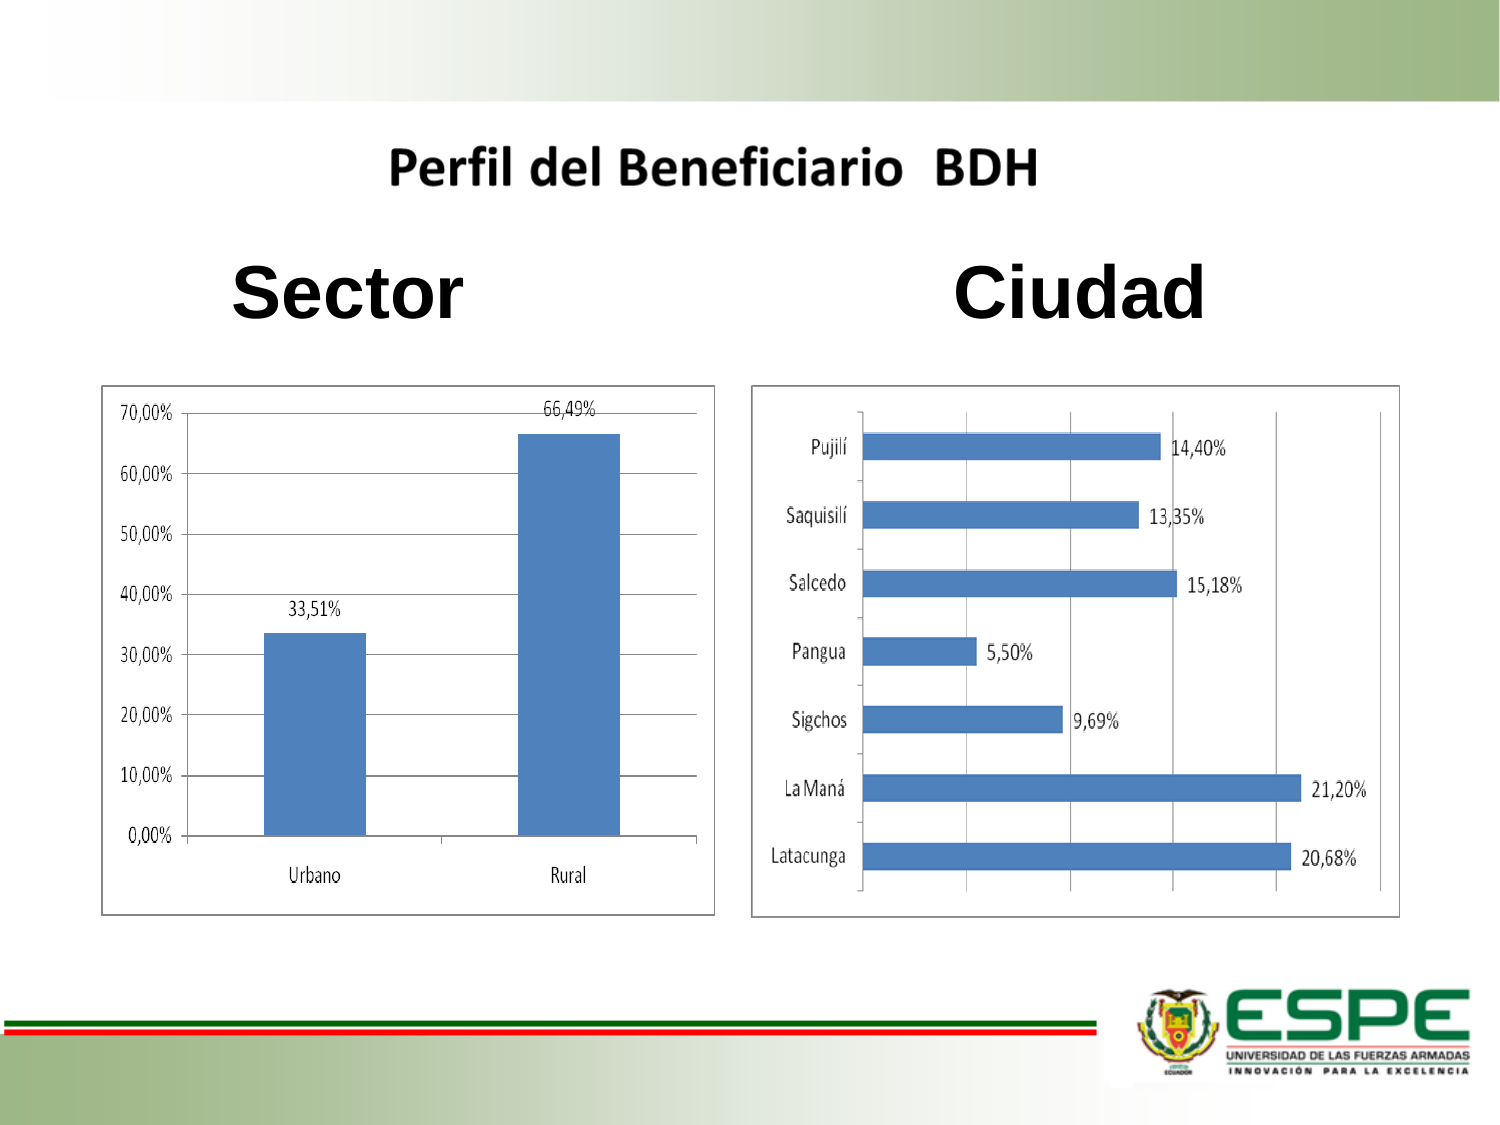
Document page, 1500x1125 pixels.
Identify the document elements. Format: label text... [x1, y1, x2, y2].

text_box Sector [217, 191, 532, 342]
picture [0, 0, 1500, 1125]
text_box Ciudad [938, 191, 1338, 342]
